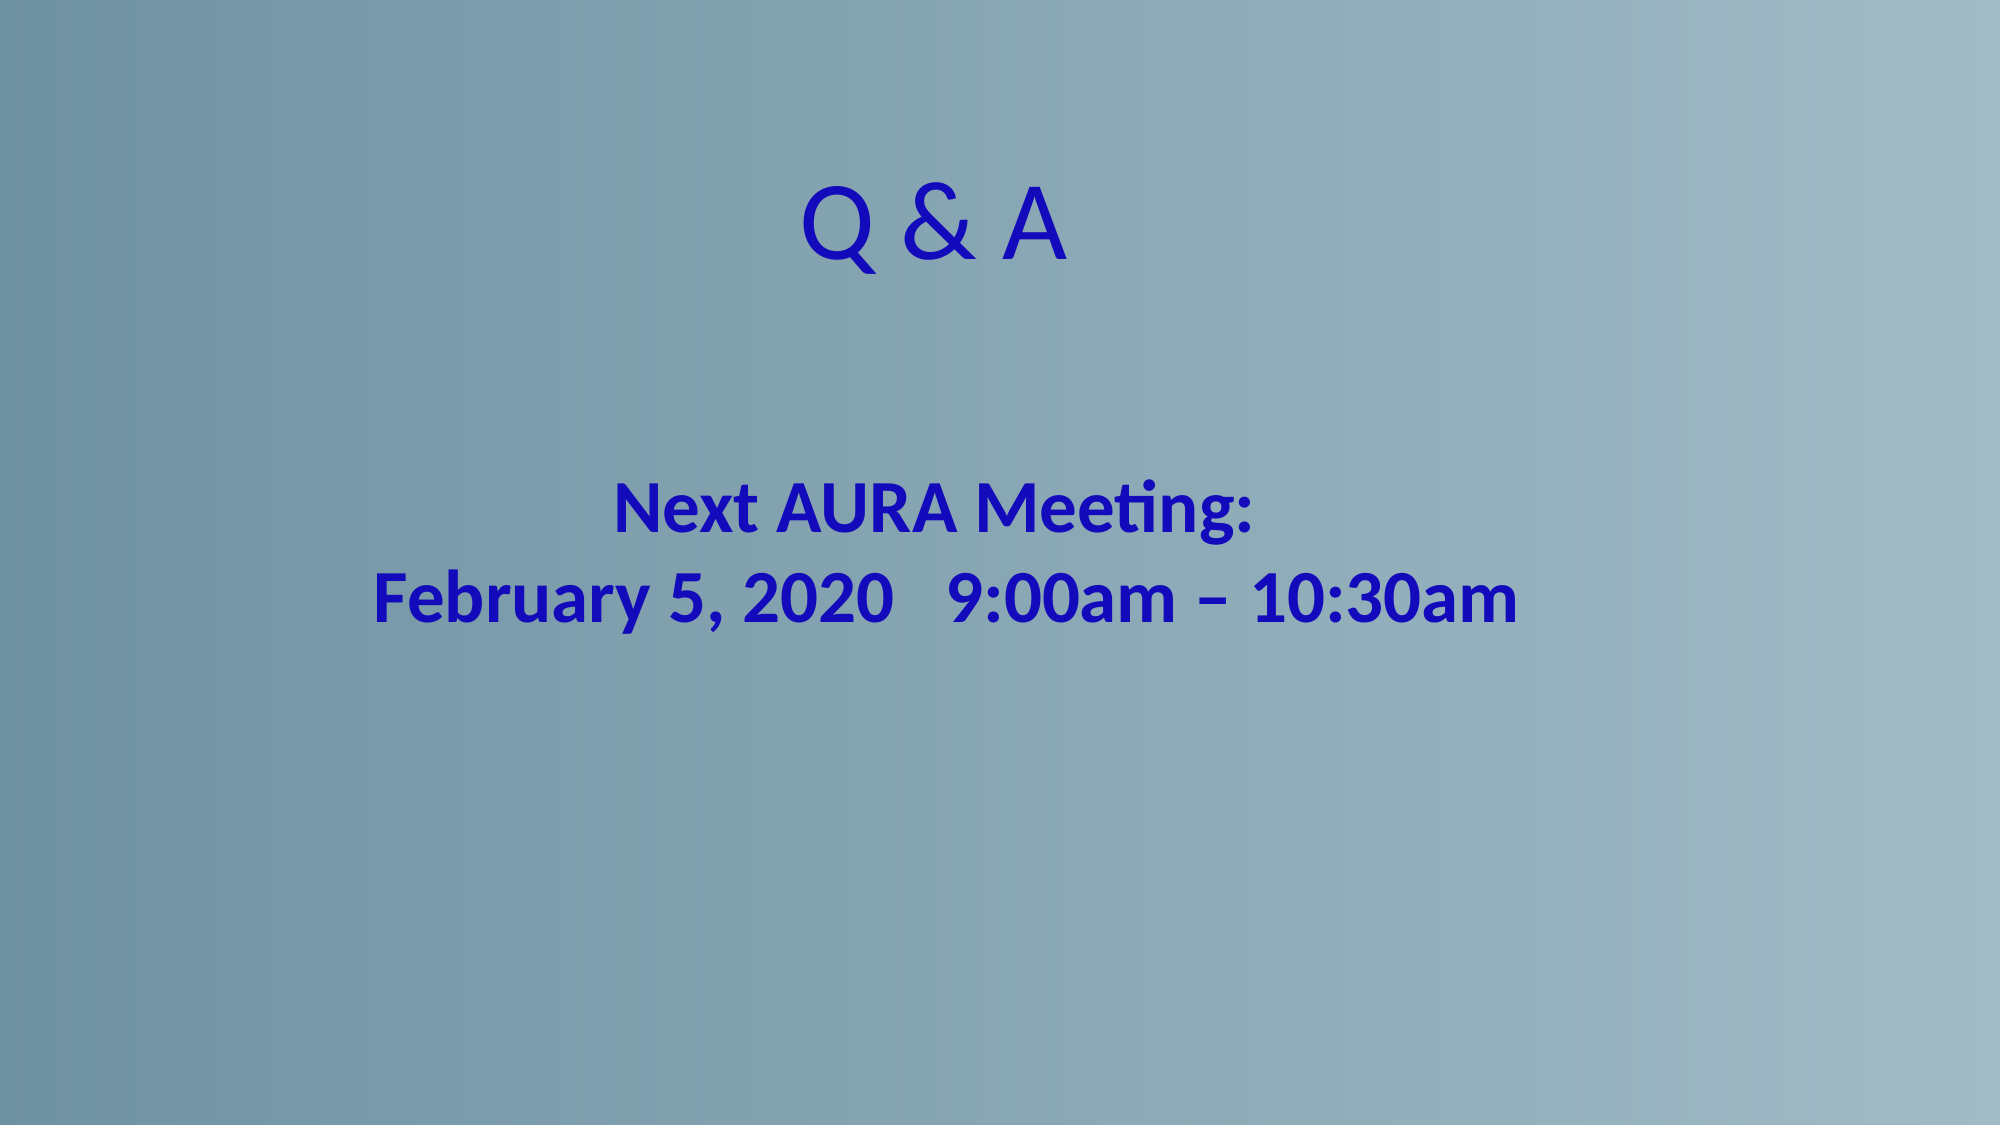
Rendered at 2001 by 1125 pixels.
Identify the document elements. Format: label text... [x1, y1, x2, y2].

text_box Next AURA Meeting: February 5, 2020 9:00am – 10:30am [227, 449, 1667, 645]
text_box Q & A [112, 139, 1730, 290]
